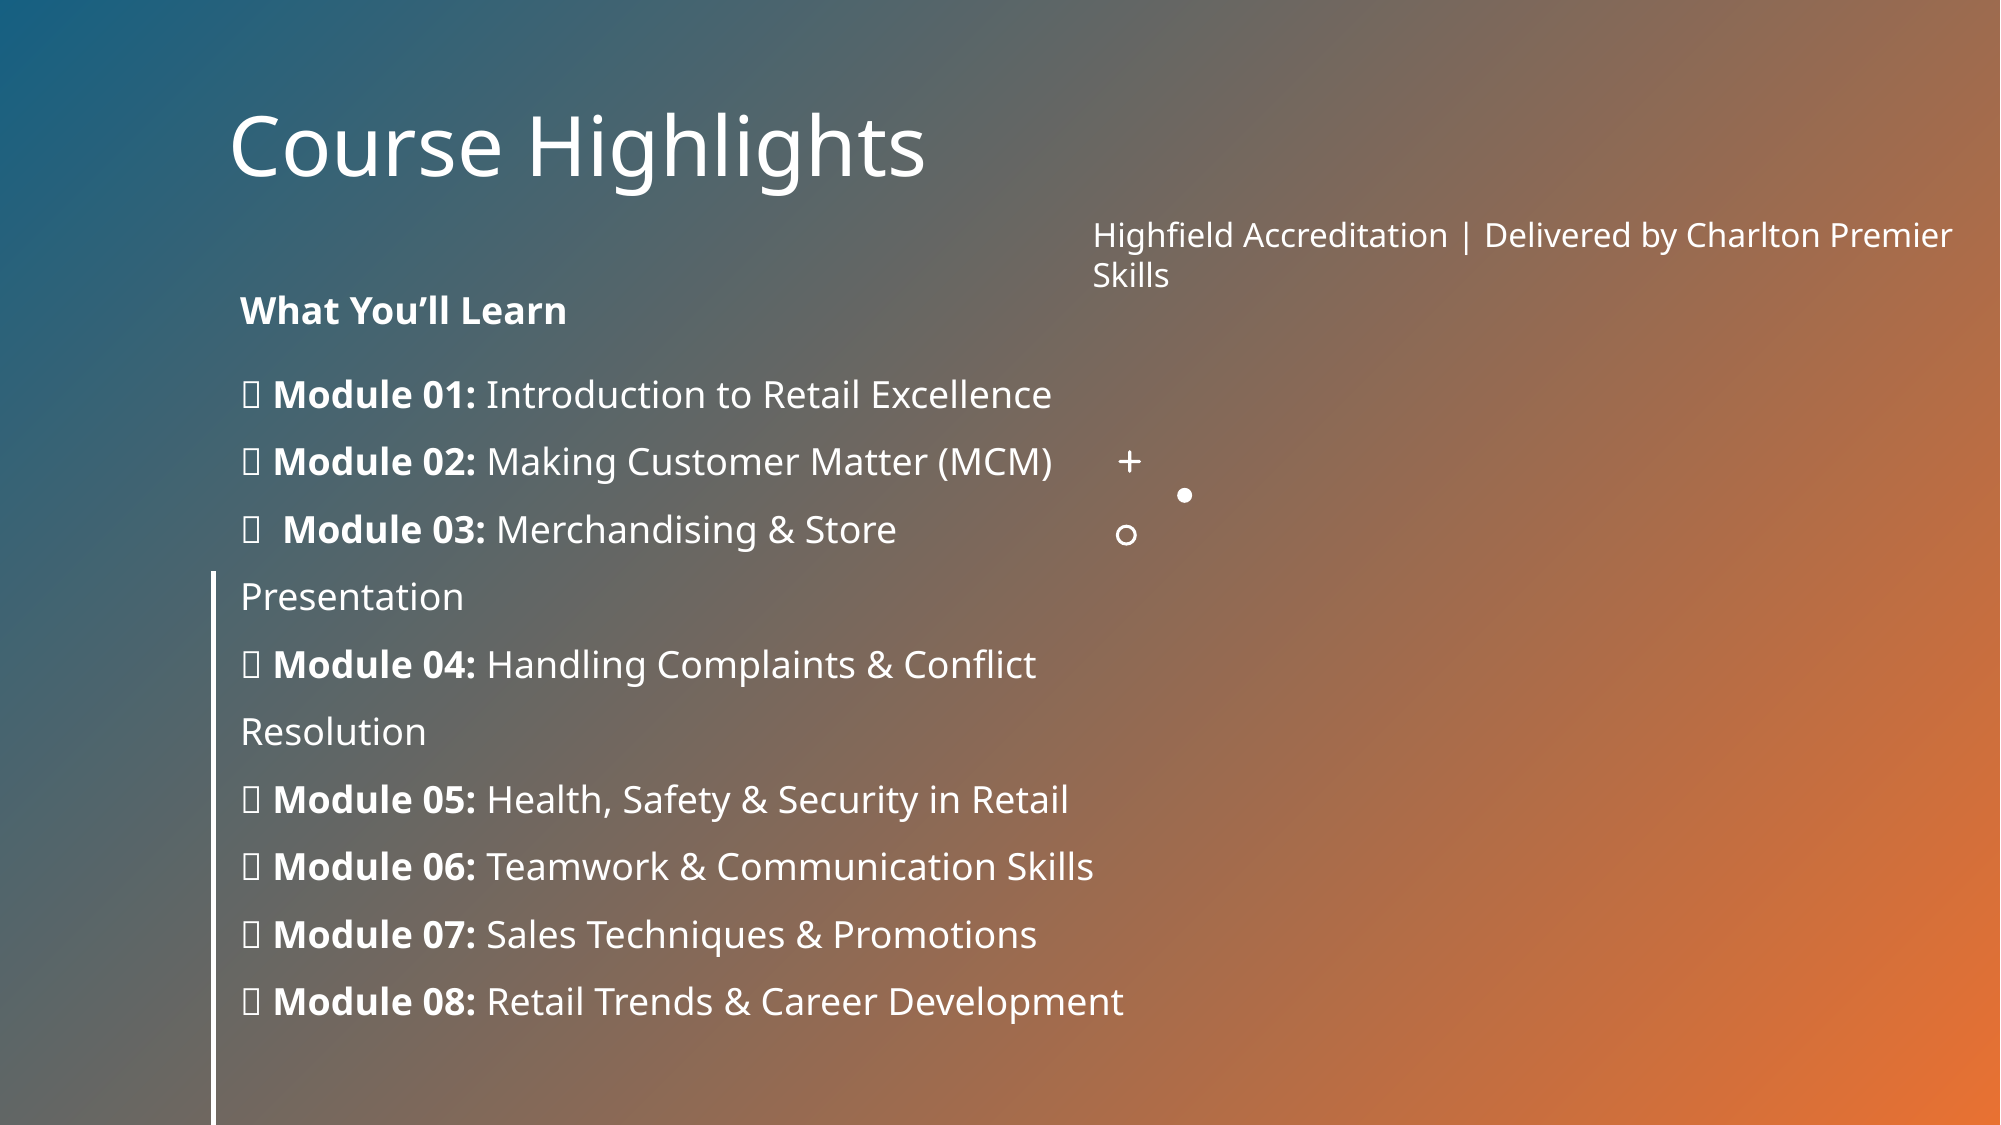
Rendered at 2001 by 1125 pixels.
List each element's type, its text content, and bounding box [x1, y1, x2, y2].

text_box What You’ll Learn 📌 Module 01: Introduction to Retail Excellence 📌 Module 02: Making Customer Matter (MCM) 📌 Module 03: Merchandising & Store Presentation 📌 Module 04: Handling Complaints & Conflict Resolution 📌 Module 05: Health, Safety & Security in Retail 📌 Module 06: Teamwork & Communication Skills 📌 Module 07: Sales Techniques & Promotions 📌 Module 08: Retail Trends & Career Development [225, 272, 1142, 1031]
text_box [1177, 487, 1193, 503]
text_box [0, 0, 2000, 1125]
text_box Highfield Accreditation | Delivered by Charlton Premier Skills [1077, 206, 2000, 302]
title Course Highlights [213, 96, 1101, 249]
